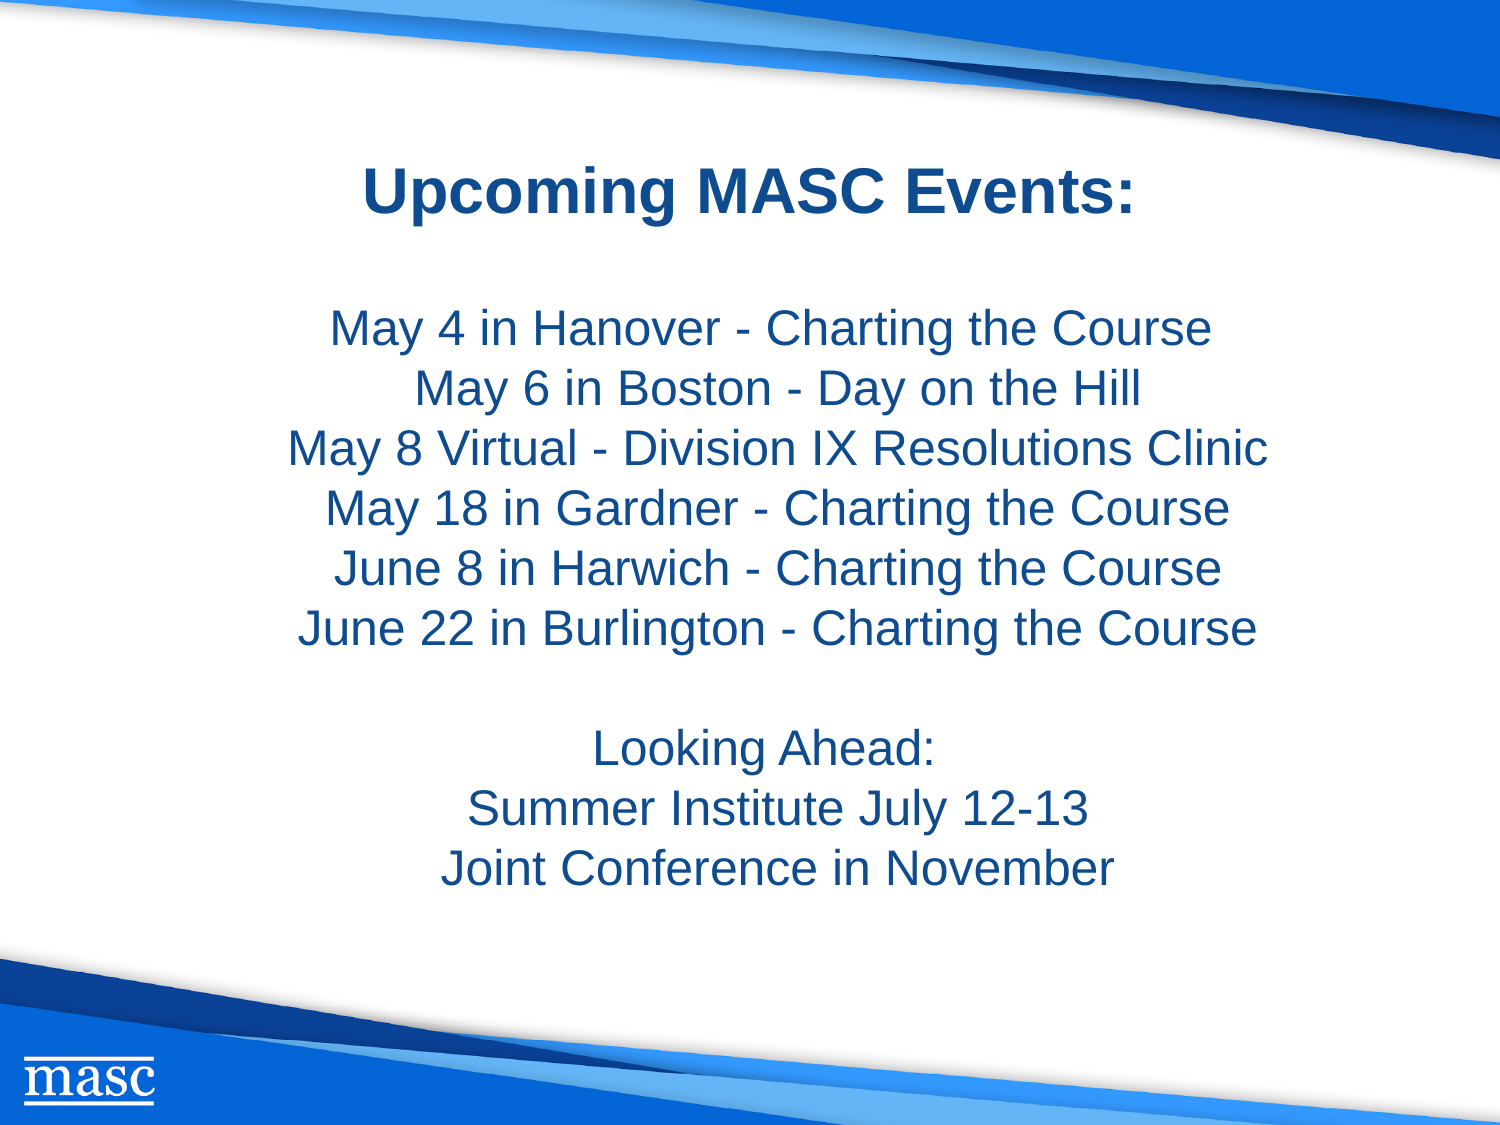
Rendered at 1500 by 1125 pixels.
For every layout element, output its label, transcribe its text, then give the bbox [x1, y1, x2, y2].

picture [0, 0, 1500, 1125]
text_box May 4 in Hanover - Charting the Course May 6 in Boston - Day on the Hill May 8 Virtual - Division IX Resolutions Clinic May 18 in Gardner - Charting the Course June 8 in Harwich - Charting the Course June 22 in Burlington - Charting the Course Looking Ahead: Summer Institute July 12-13 Joint Conference in November [214, 280, 1343, 939]
text_box Upcoming MASC Events: [215, 134, 1285, 269]
